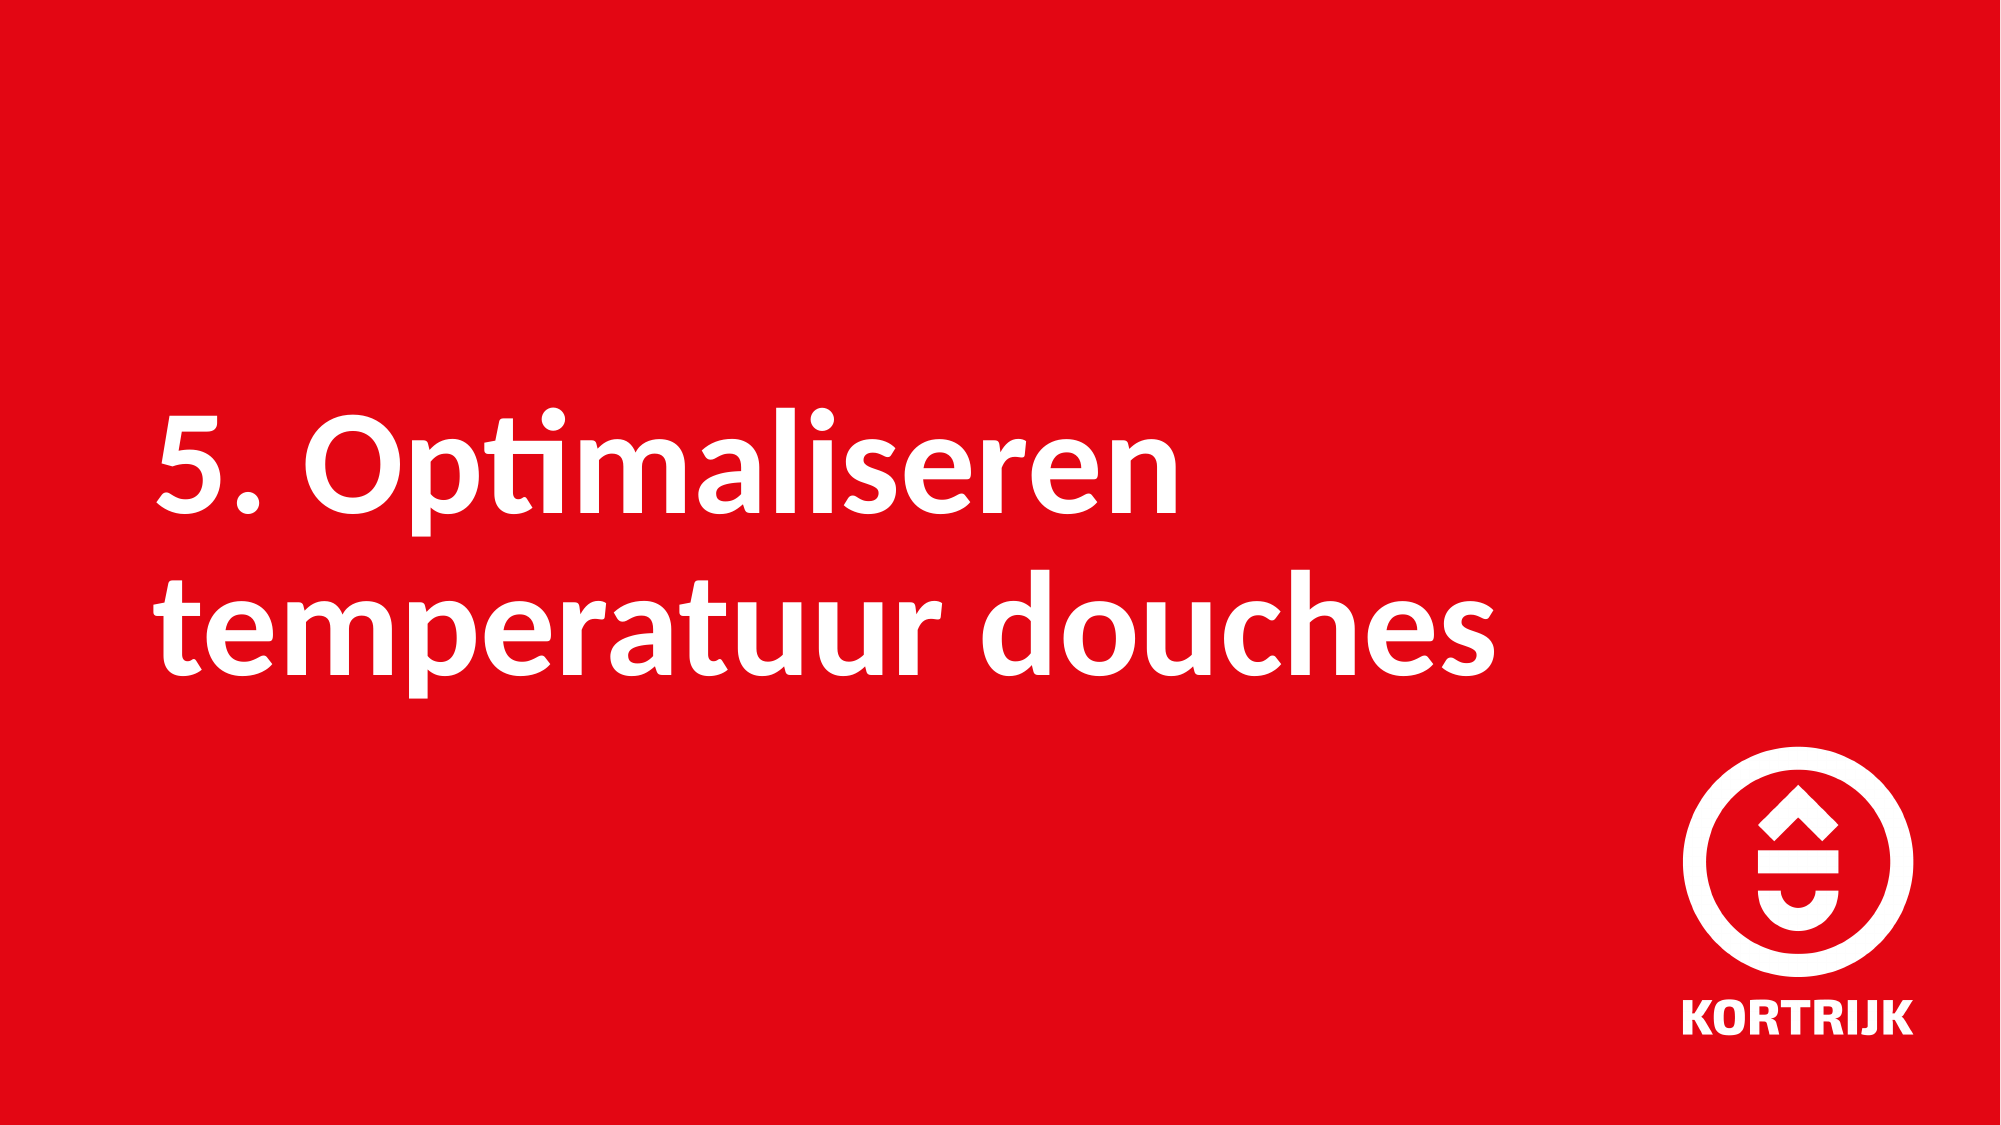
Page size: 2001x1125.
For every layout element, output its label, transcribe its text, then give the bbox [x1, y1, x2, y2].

title 5. Optimaliseren temperatuur douches [137, 376, 1758, 749]
picture [1654, 712, 1942, 1069]
